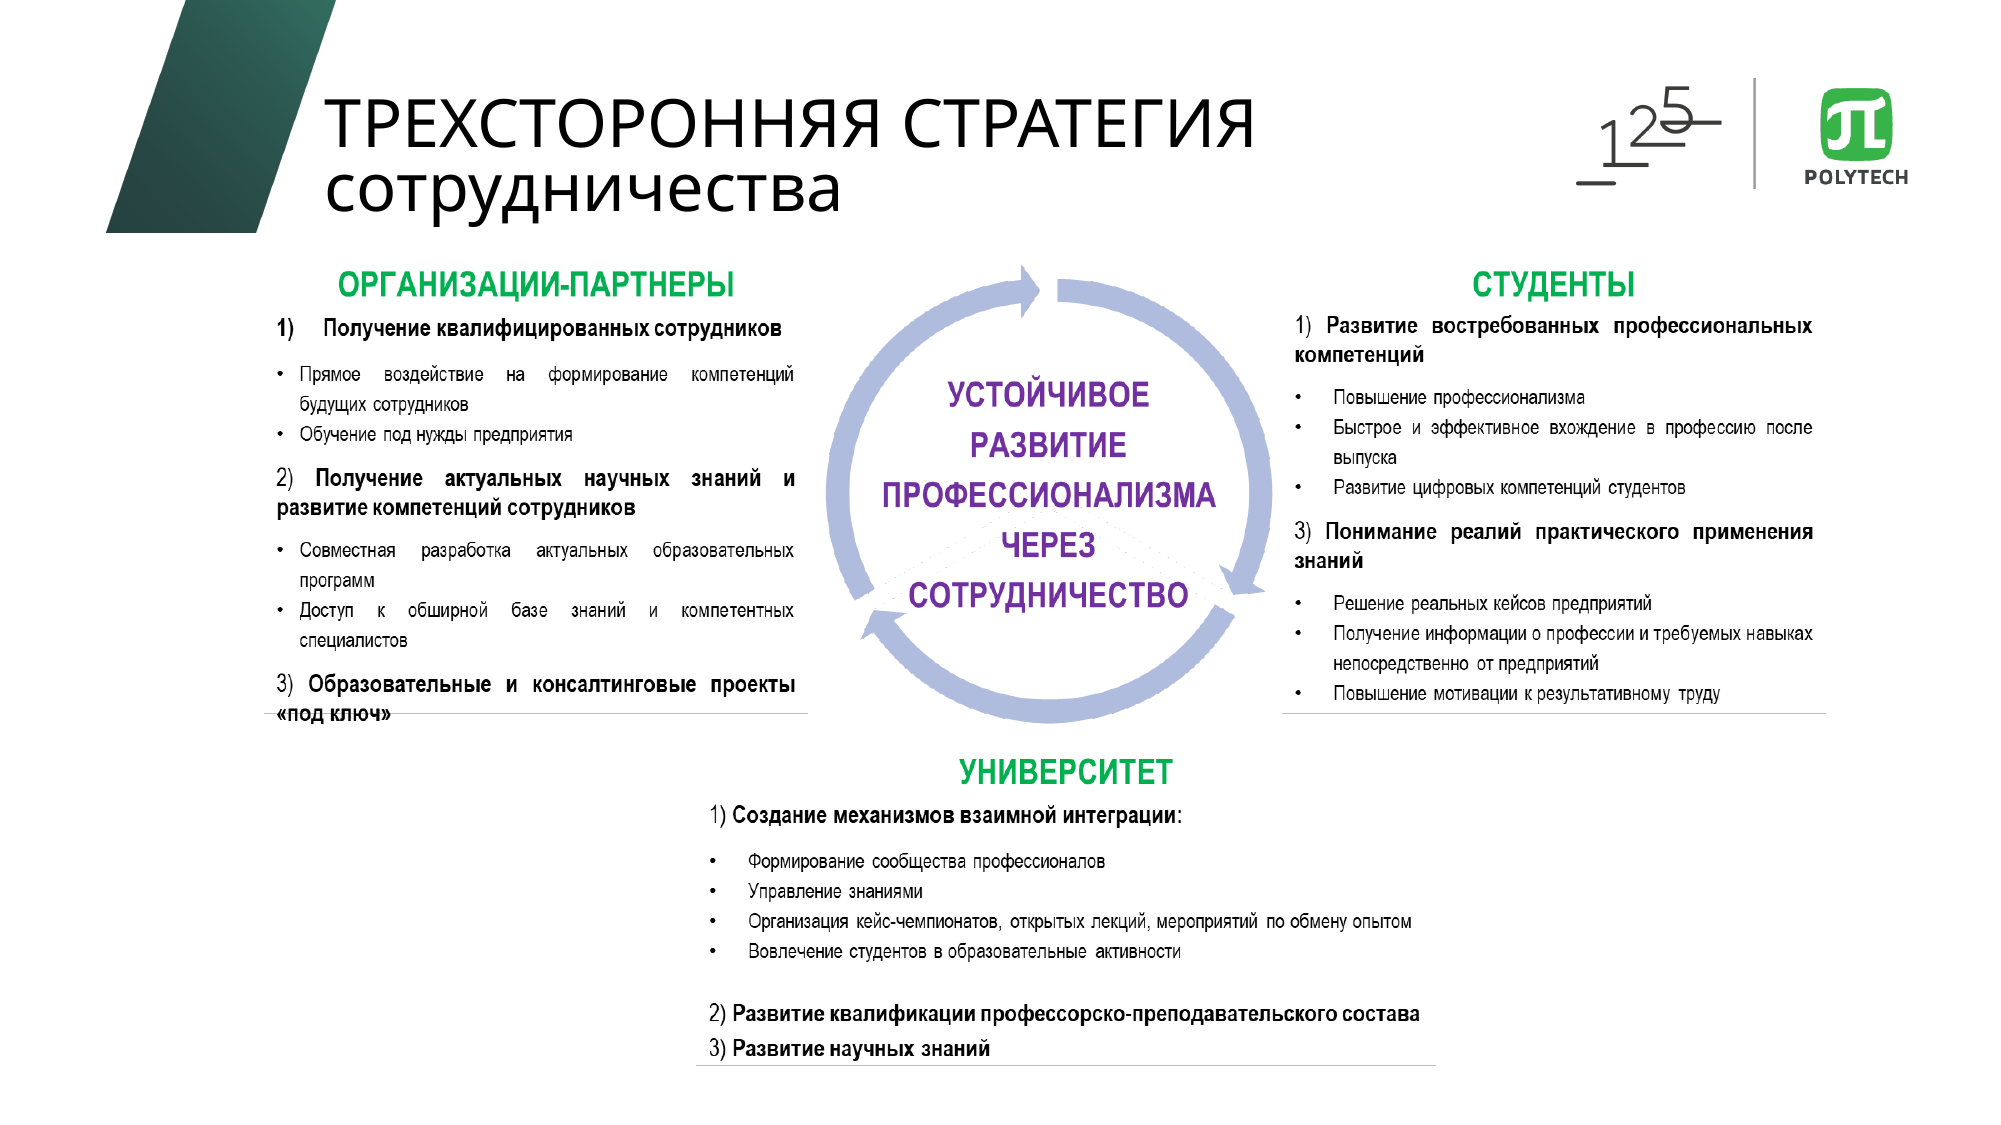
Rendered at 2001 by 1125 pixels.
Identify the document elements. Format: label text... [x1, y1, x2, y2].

picture [1799, 77, 1911, 187]
title ТРЕХСТОРОННЯЯ СТРАТЕГИЯ сотрудничества [304, 76, 1635, 174]
picture [261, 251, 1833, 1076]
picture [105, 0, 362, 233]
picture [1575, 78, 1789, 189]
